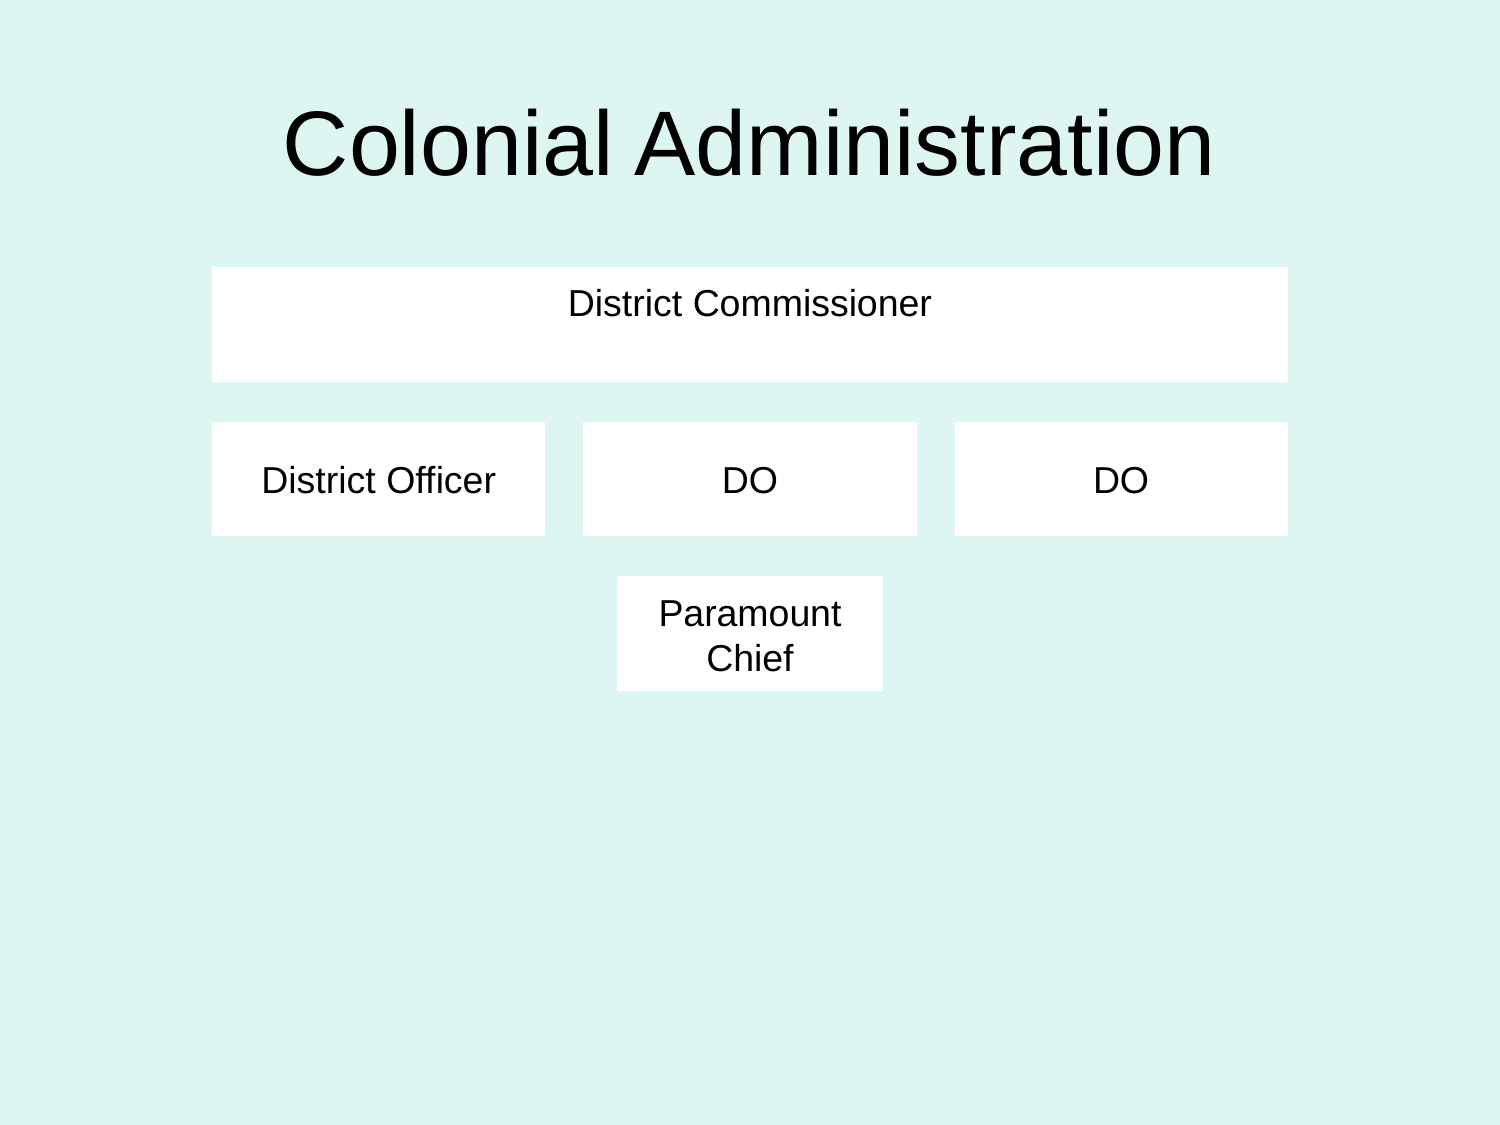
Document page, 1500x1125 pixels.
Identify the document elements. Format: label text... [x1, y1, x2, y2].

title Colonial Administration [75, 45, 1425, 233]
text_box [74, 264, 1426, 1003]
